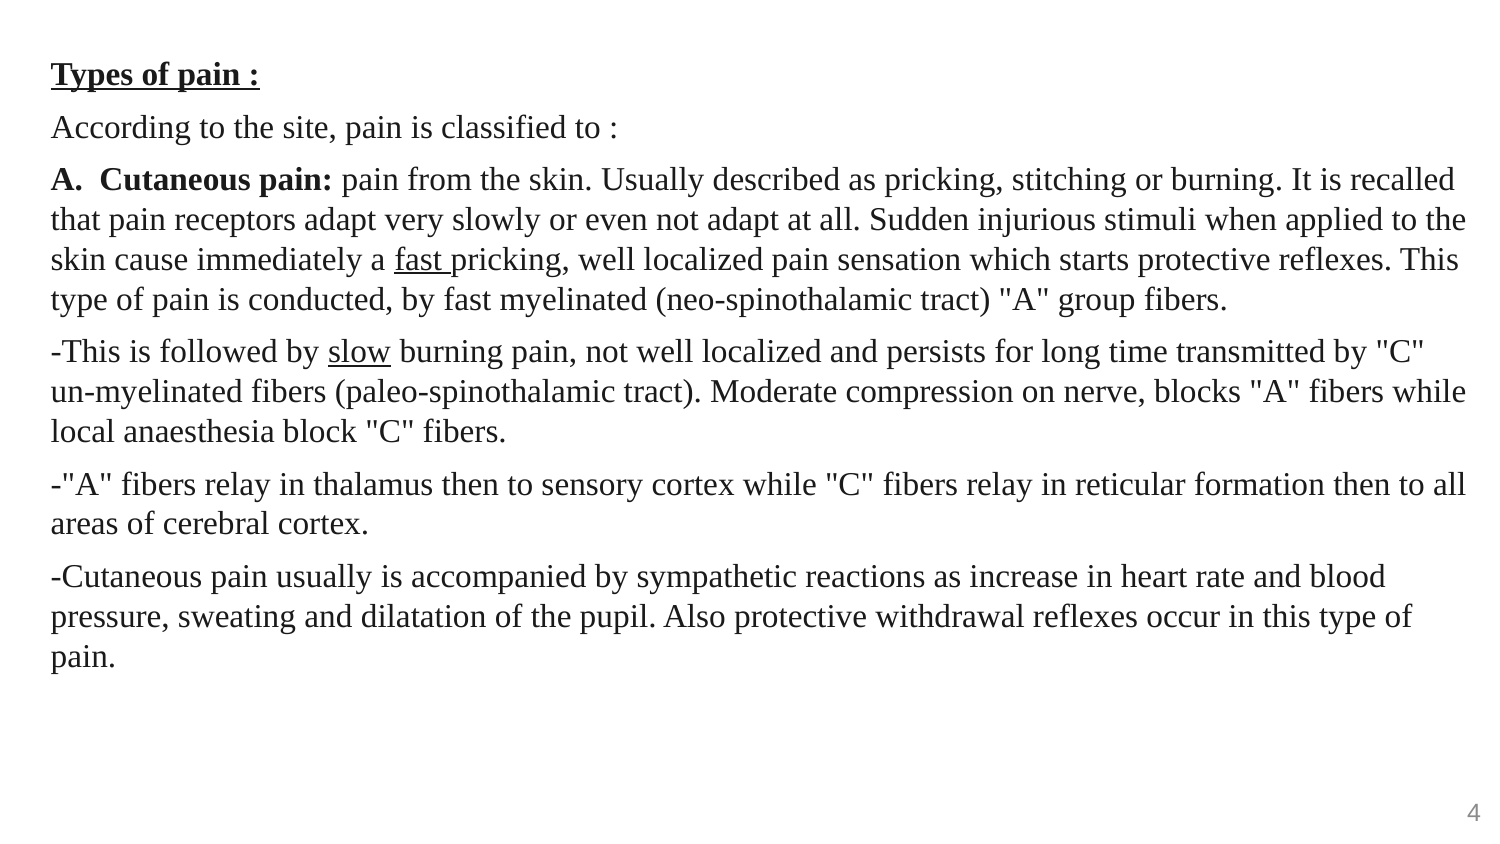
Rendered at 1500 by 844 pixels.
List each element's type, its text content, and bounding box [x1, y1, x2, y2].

slide_number 4 [1391, 779, 1482, 844]
list Types of pain : According to the site, pain is classified to : A. Cutaneous pain: pain from the skin. Usually described as pricking, stitching or burning. It is recalled that pain receptors adapt very slowly or even not adapt at all. Sudden injurious stimuli when applied to the skin cause immediately a fast pricking, well localized pain sensation which starts protective reflexes. This type of pain is conducted, by fast myelinated (neo-spinothalamic tract) "A" group fibers. -This is followed by slow burning pain, not well localized and persists for long time transmitted by "C" un-myelinated fibers (paleo-spinothalamic tract). Moderate compression on nerve, blocks "A" fibers while local anaesthesia block "C" fibers. -"A" fibers relay in thalamus then to sensory cortex while "C" fibers relay in reticular formation then to all areas of cerebral cortex. -Cutaneous pain usually is accompanied by sympathetic reactions as increase in heart rate and blood pressure, sweating and dilatation of the pupil. Also protective withdrawal reflexes occur in this type of pain. [34, 0, 1478, 518]
